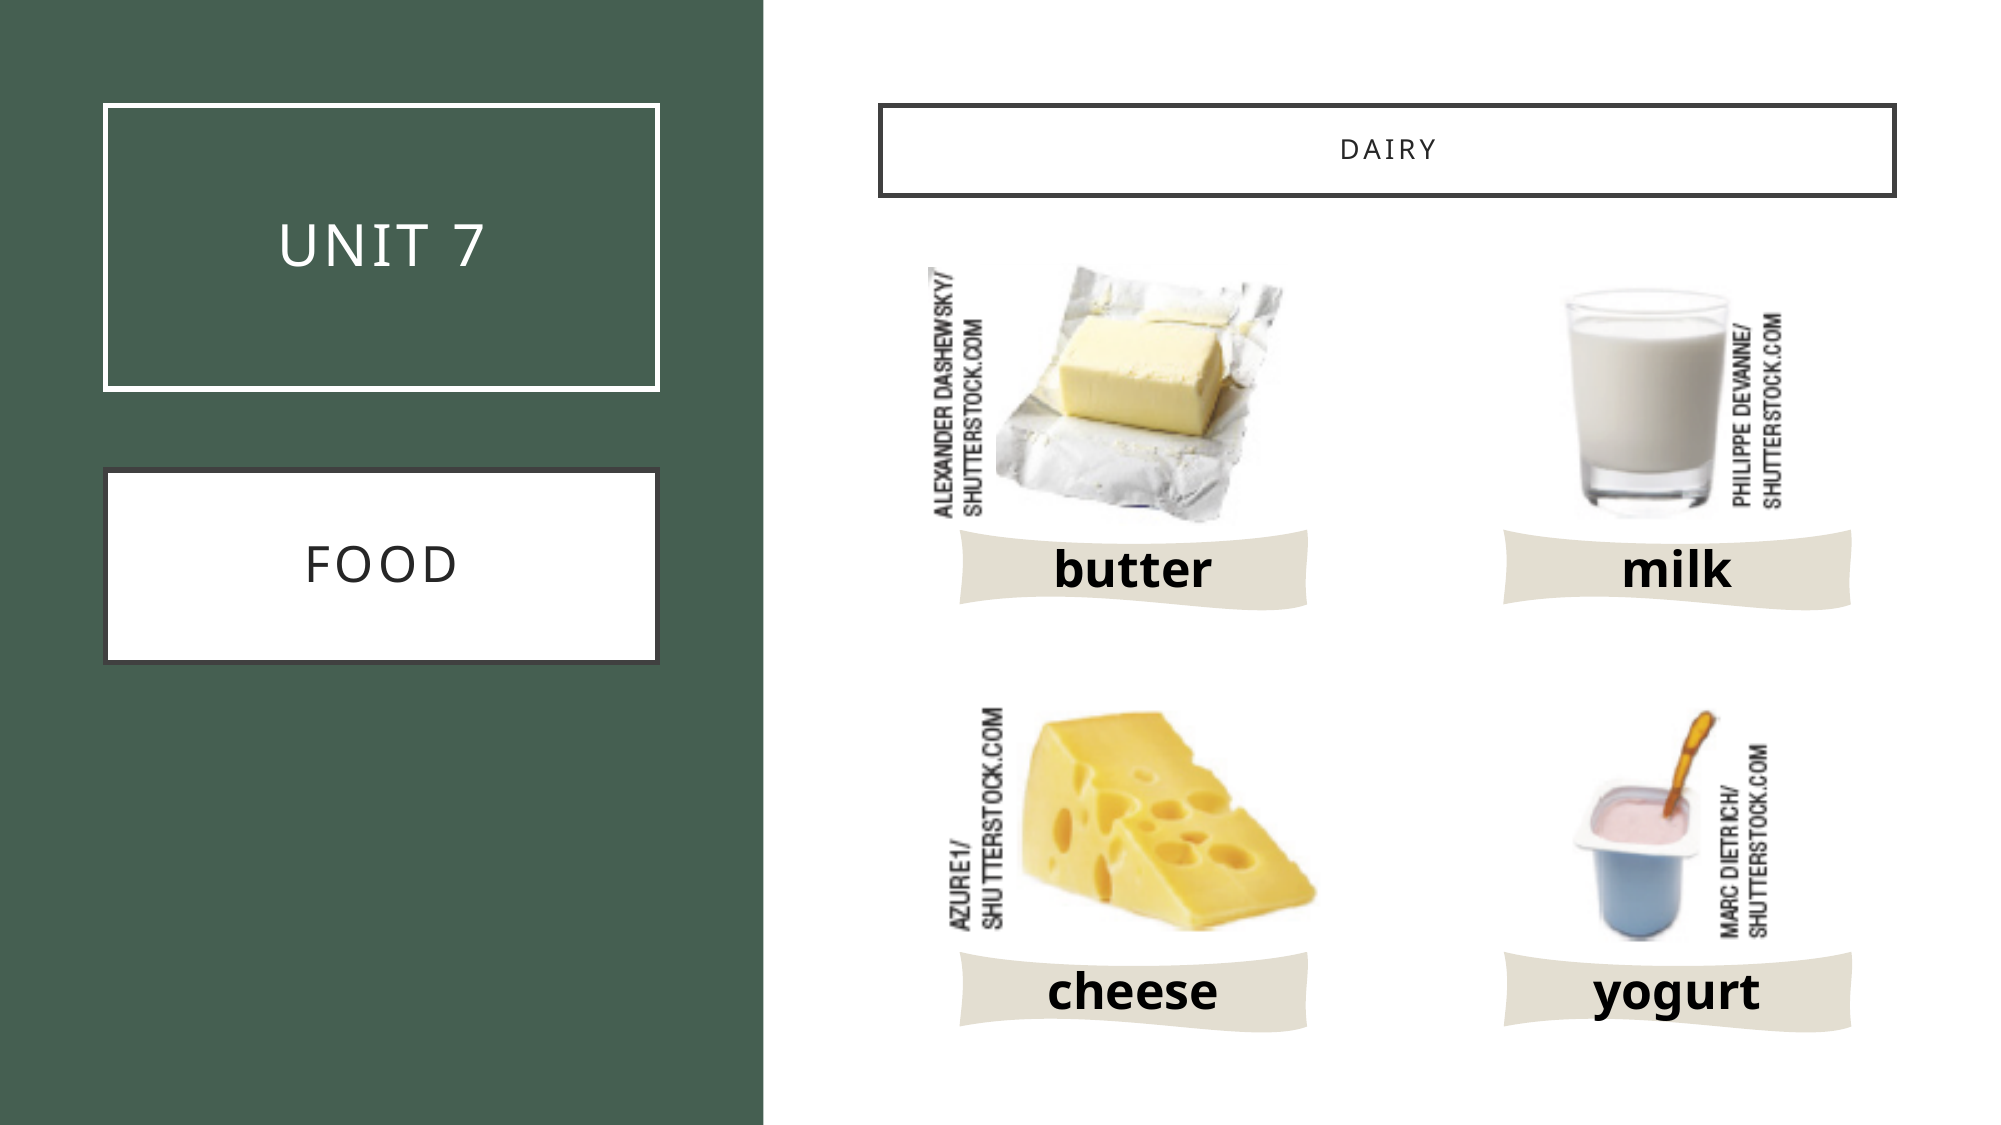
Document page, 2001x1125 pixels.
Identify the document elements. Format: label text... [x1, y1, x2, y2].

text_box [0, 0, 764, 1125]
text_box cheese [958, 952, 1308, 1033]
picture [1569, 698, 1785, 953]
text_box butter [958, 526, 1308, 611]
picture [928, 689, 1338, 952]
picture [1551, 280, 1799, 526]
picture [928, 263, 1288, 530]
text_box yogurt [1502, 948, 1853, 1033]
text_box FOOD [105, 470, 658, 663]
text_box [764, 0, 2000, 1125]
title UNIT 7 [103, 103, 660, 392]
text_box milk [1502, 526, 1852, 611]
text_box dairy [880, 105, 1895, 196]
